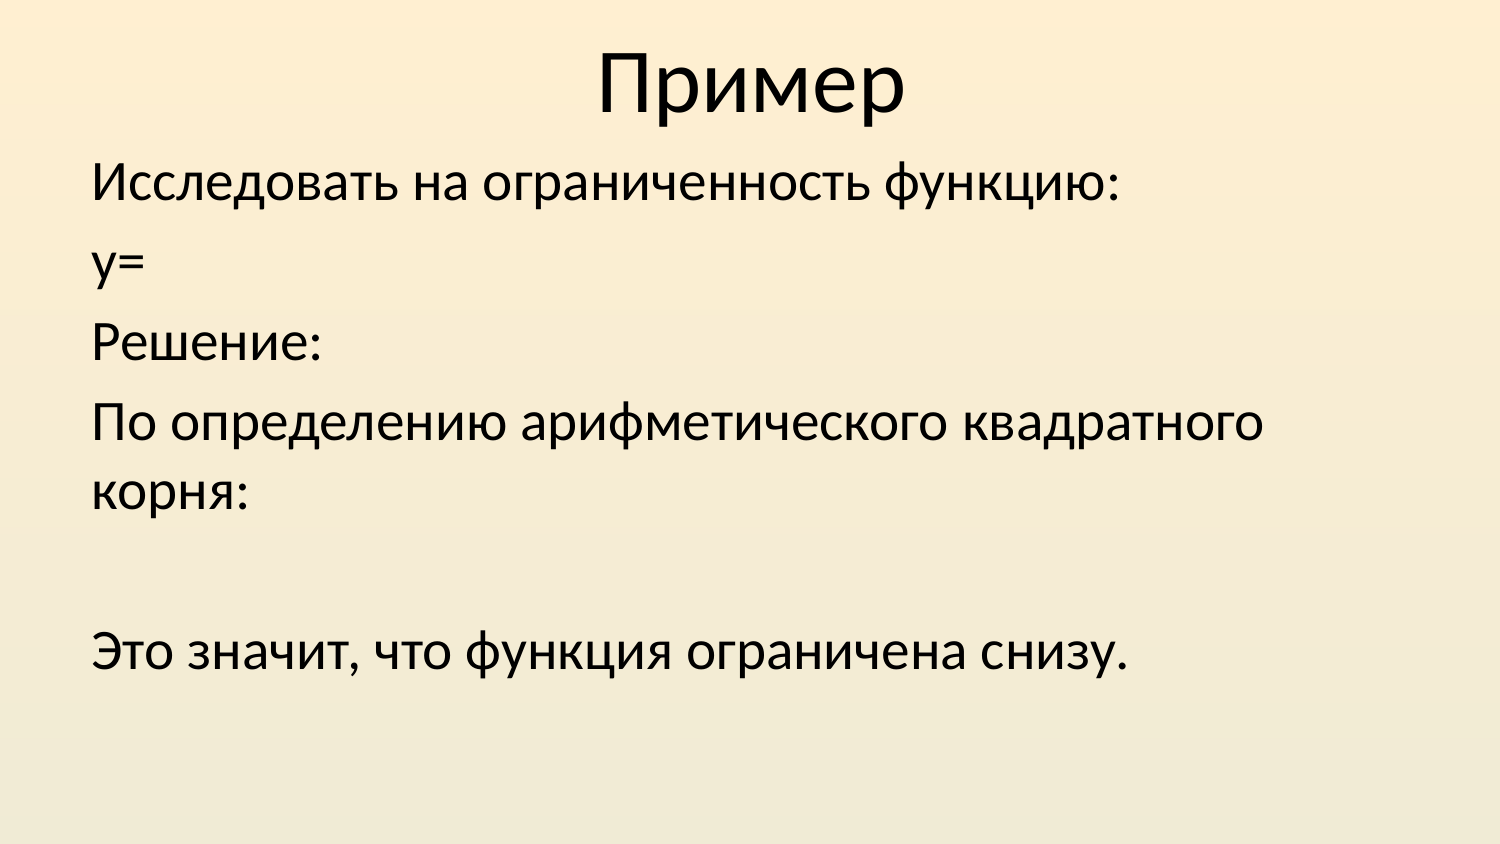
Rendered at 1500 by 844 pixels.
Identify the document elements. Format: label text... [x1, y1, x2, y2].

title Пример [76, 5, 1427, 146]
